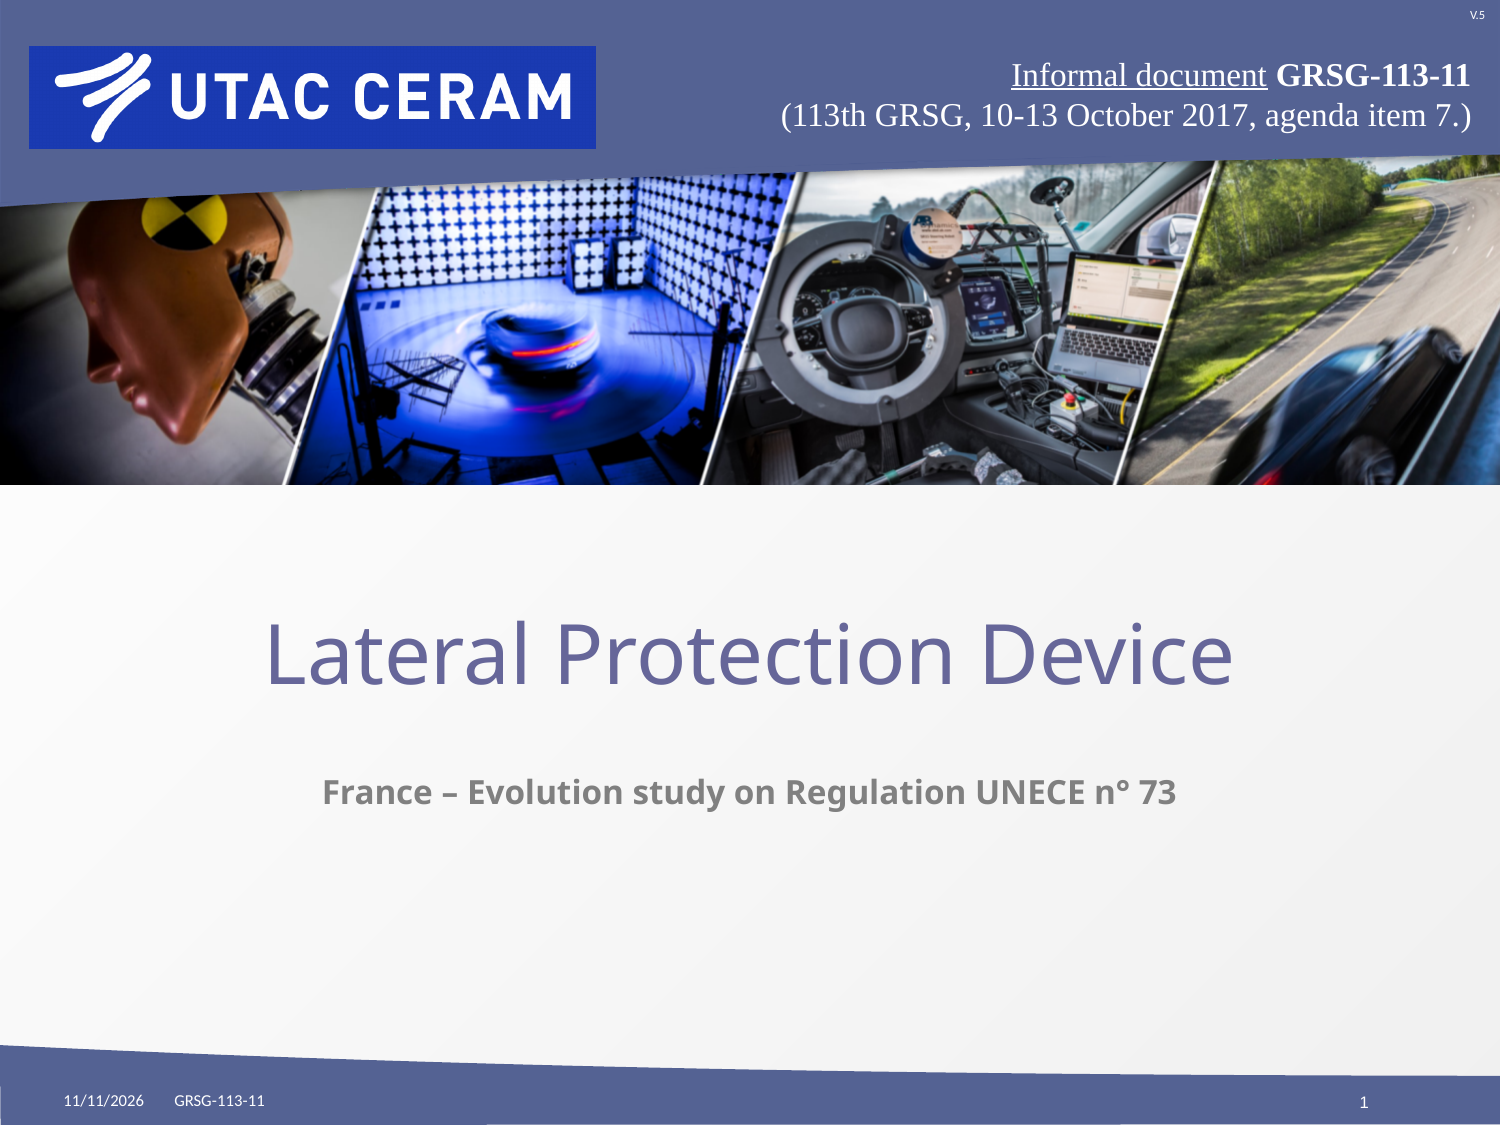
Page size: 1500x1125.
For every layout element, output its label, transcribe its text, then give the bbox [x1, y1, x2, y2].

footer GRSG-113-11 [159, 1069, 999, 1125]
subtitle France – Evolution study on Regulation UNECE n° 73 [88, 763, 1412, 835]
picture [0, 0, 1500, 485]
text_box Informal document GRSG-113-11 (113th GRSG, 10-13 October 2017, agenda item 7.) [590, 47, 1475, 179]
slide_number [0, 1069, 159, 1125]
title Lateral Protection Device [41, 597, 1459, 705]
